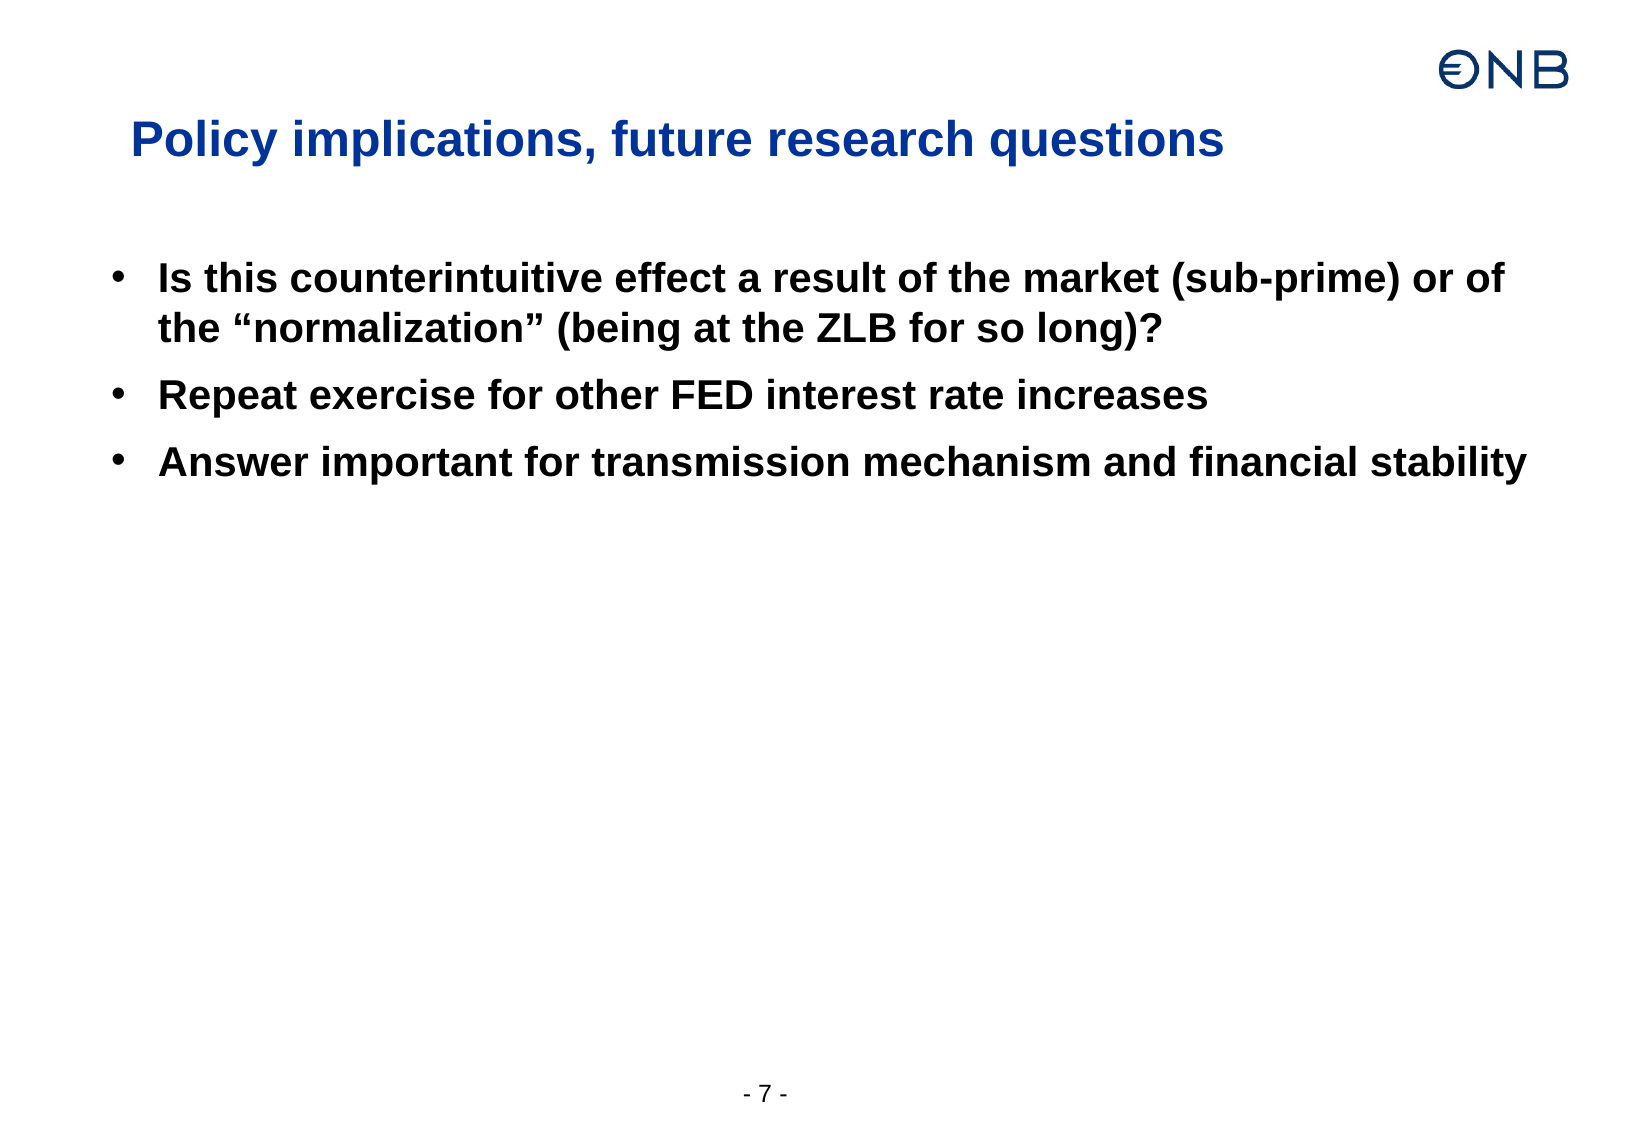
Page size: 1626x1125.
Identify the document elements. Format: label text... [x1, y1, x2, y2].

title Policy implications, future research questions [115, 78, 1534, 194]
picture [1426, 41, 1581, 96]
text_box Is this counterintuitive effect a result of the market (sub-prime) or of the “normalization” (being at the ZLB for so long)? Repeat exercise for other FED interest rate increases Answer important for transmission mechanism and financial stability [68, 243, 1581, 1035]
